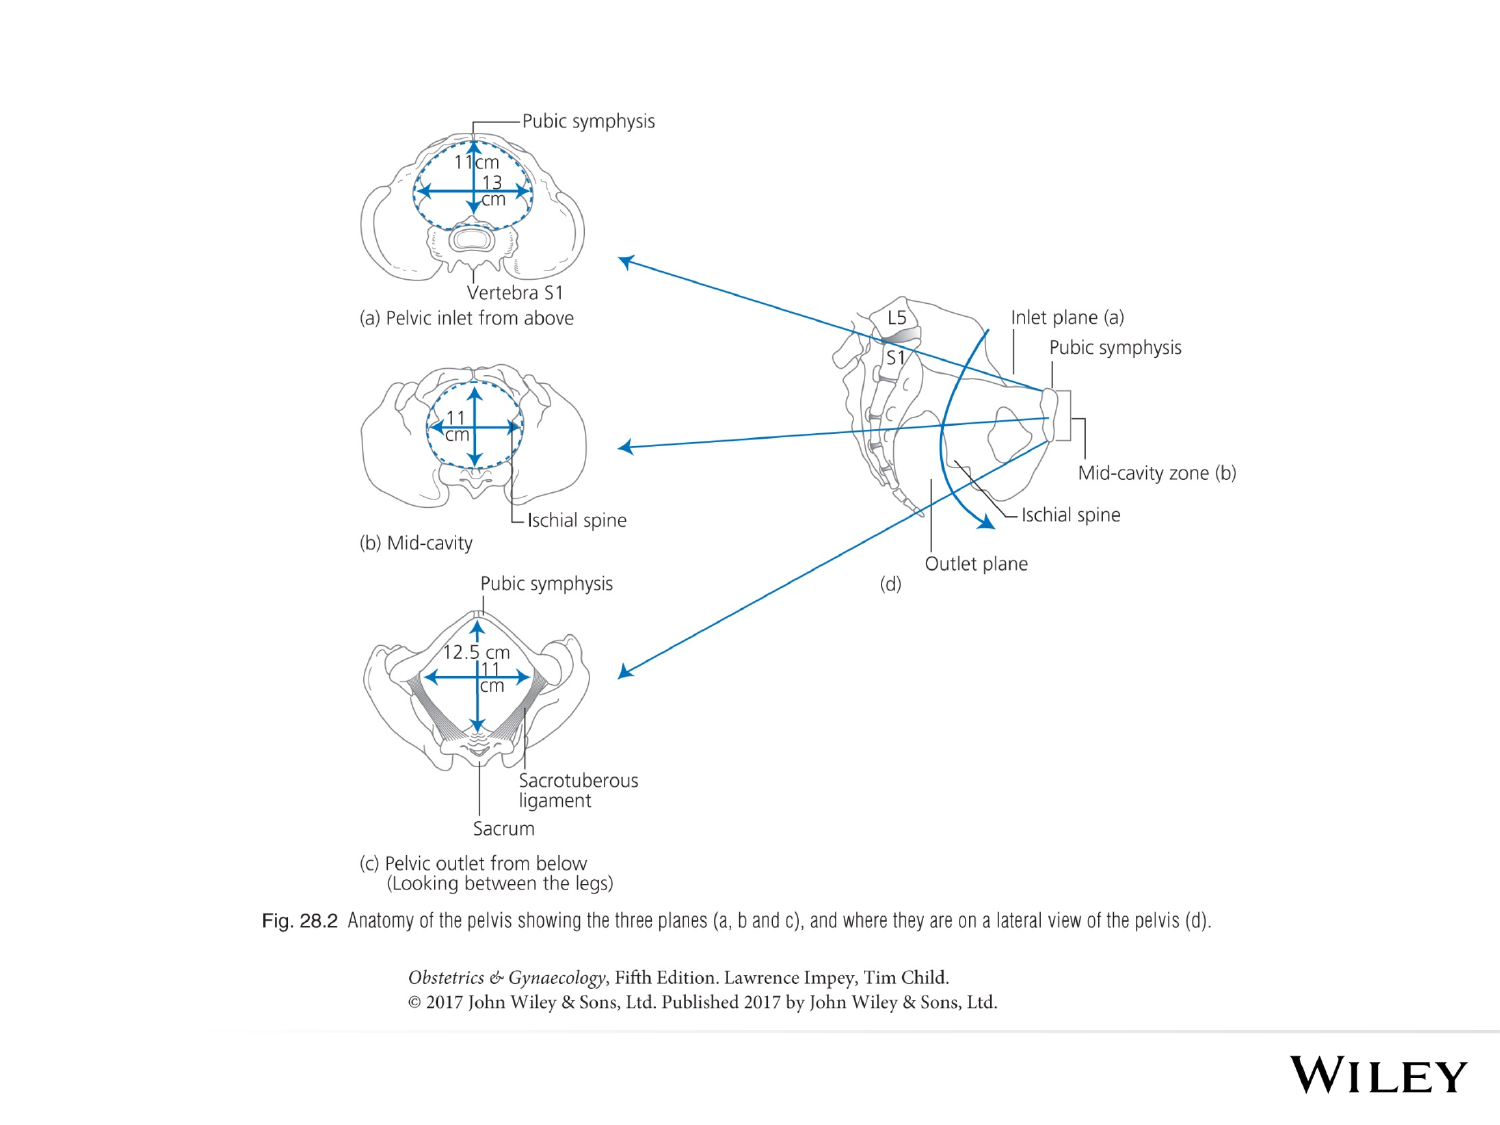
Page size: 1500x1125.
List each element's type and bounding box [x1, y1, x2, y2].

picture [0, 1030, 1500, 1125]
picture [263, 112, 1237, 1013]
